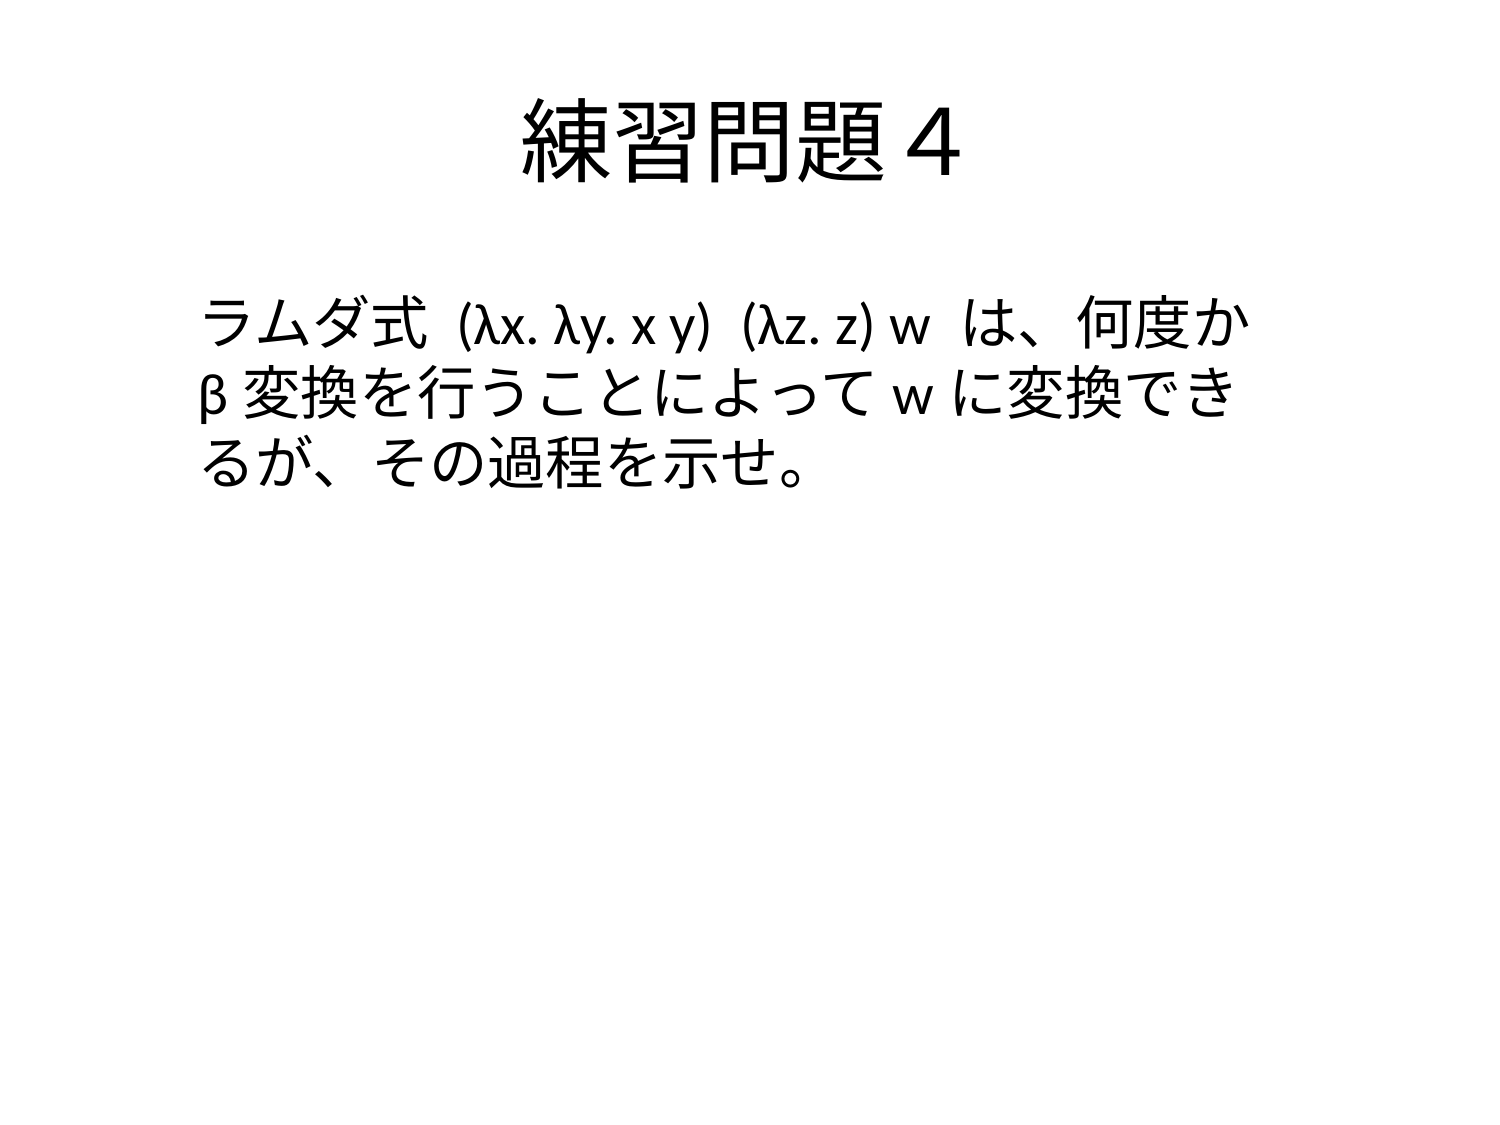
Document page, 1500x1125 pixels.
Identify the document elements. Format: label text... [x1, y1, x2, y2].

title 練習問題４ [75, 45, 1425, 233]
text_box ラムダ式 (λx. λy. x y) (λz. z) w は、何度かβ変換を行うことによってwに変換できるが、その過程を示せ。 [182, 278, 1270, 504]
